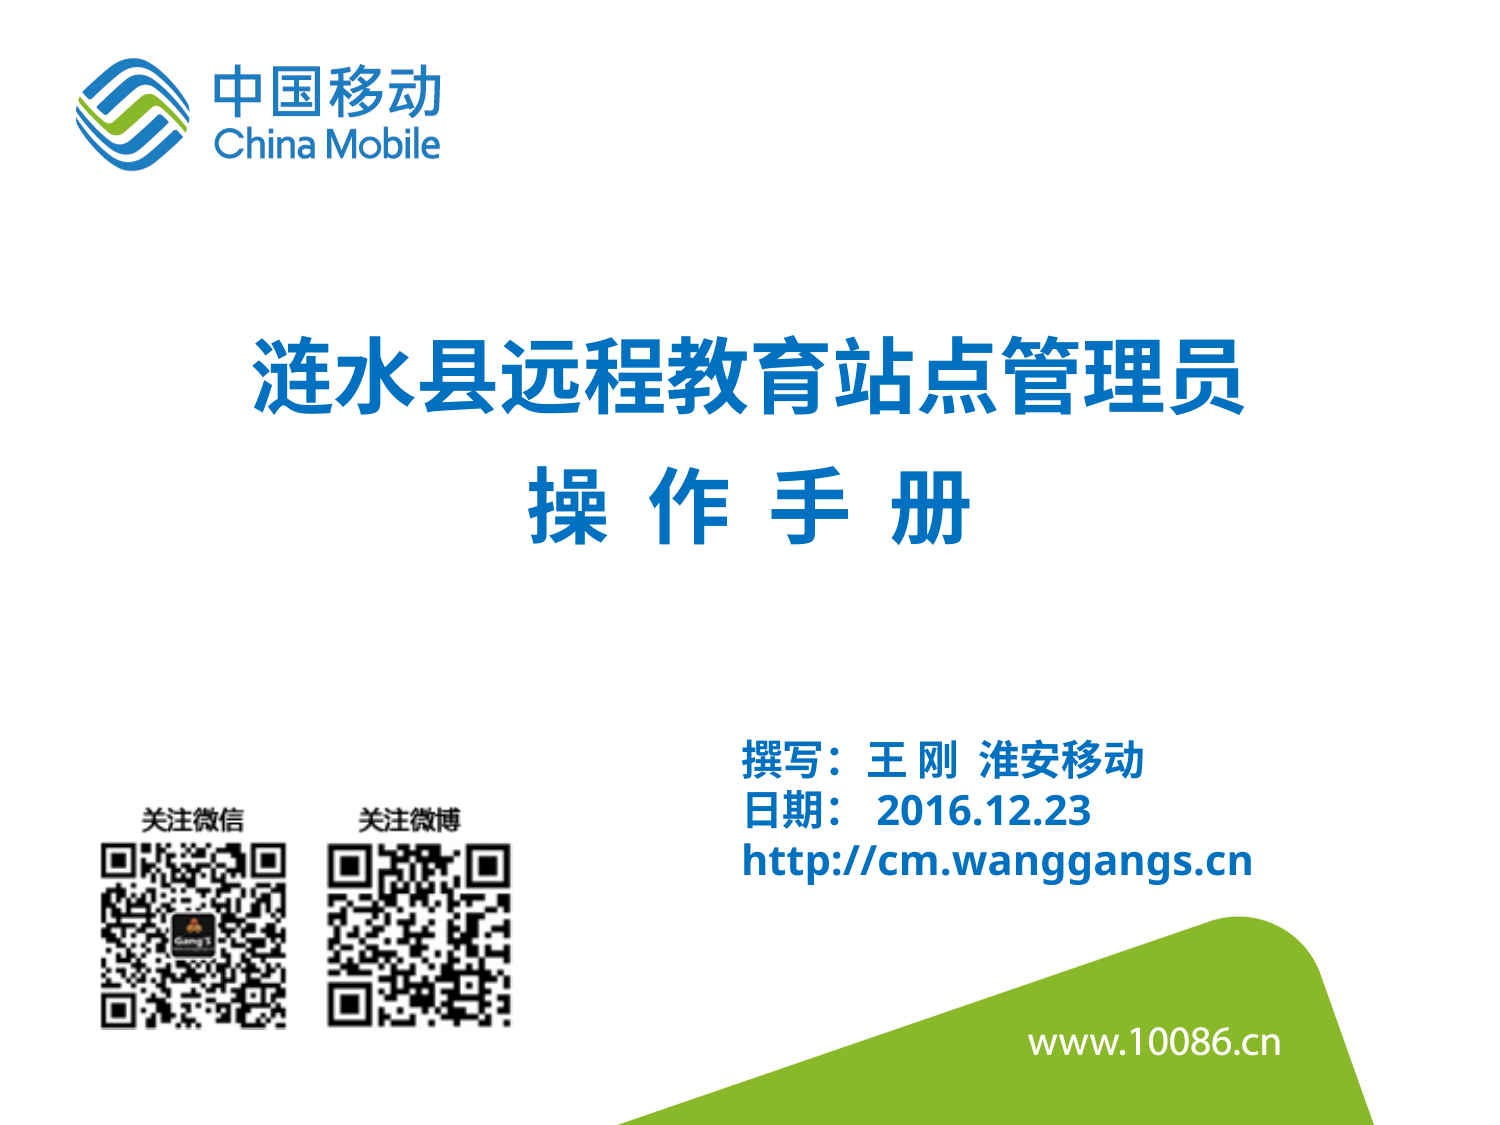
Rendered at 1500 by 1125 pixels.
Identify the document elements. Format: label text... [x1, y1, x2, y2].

text_box 撰写：王 刚 淮安移动 日期：2016.12.23 http://cm.wanggangs.cn [726, 726, 1341, 892]
picture [0, 0, 1500, 1125]
text_box 涟水县远程教育站点管理员 [135, 316, 1365, 432]
text_box 操 作 手 册 [135, 446, 1365, 562]
